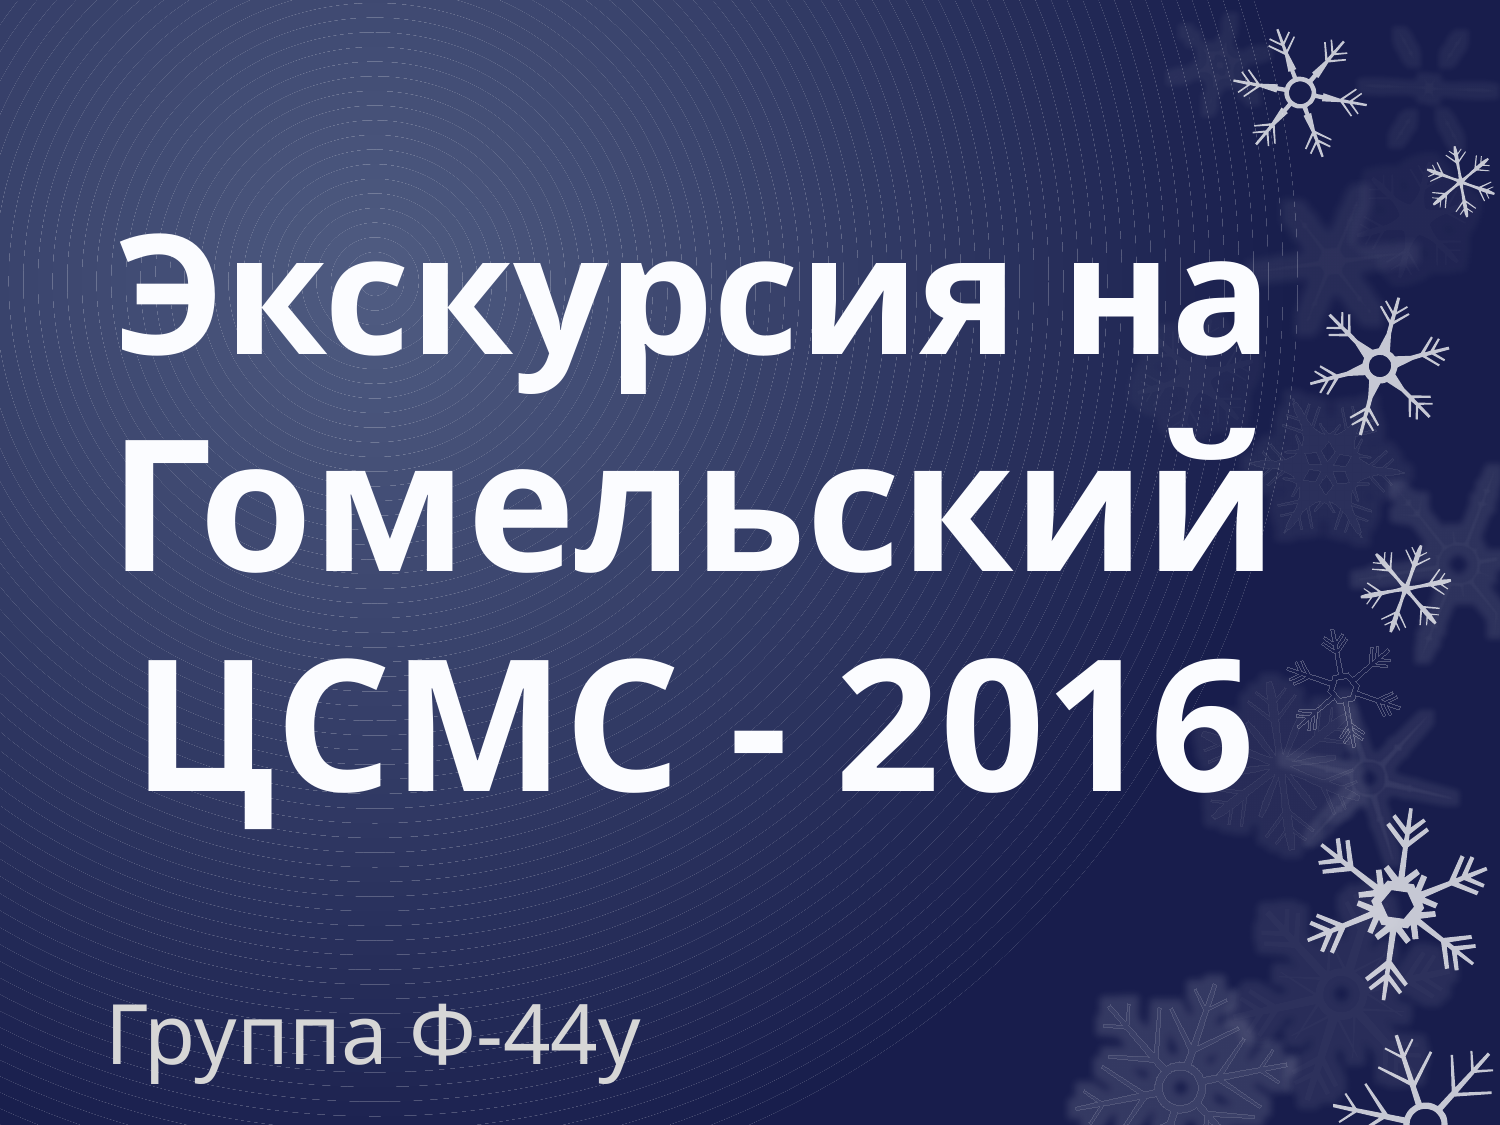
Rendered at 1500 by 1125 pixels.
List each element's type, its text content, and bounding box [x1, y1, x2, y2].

text_box Группа Ф-44у [89, 973, 656, 1089]
text_box Экскурсия на Гомельский ЦСМС - 2016 [0, 180, 1388, 836]
